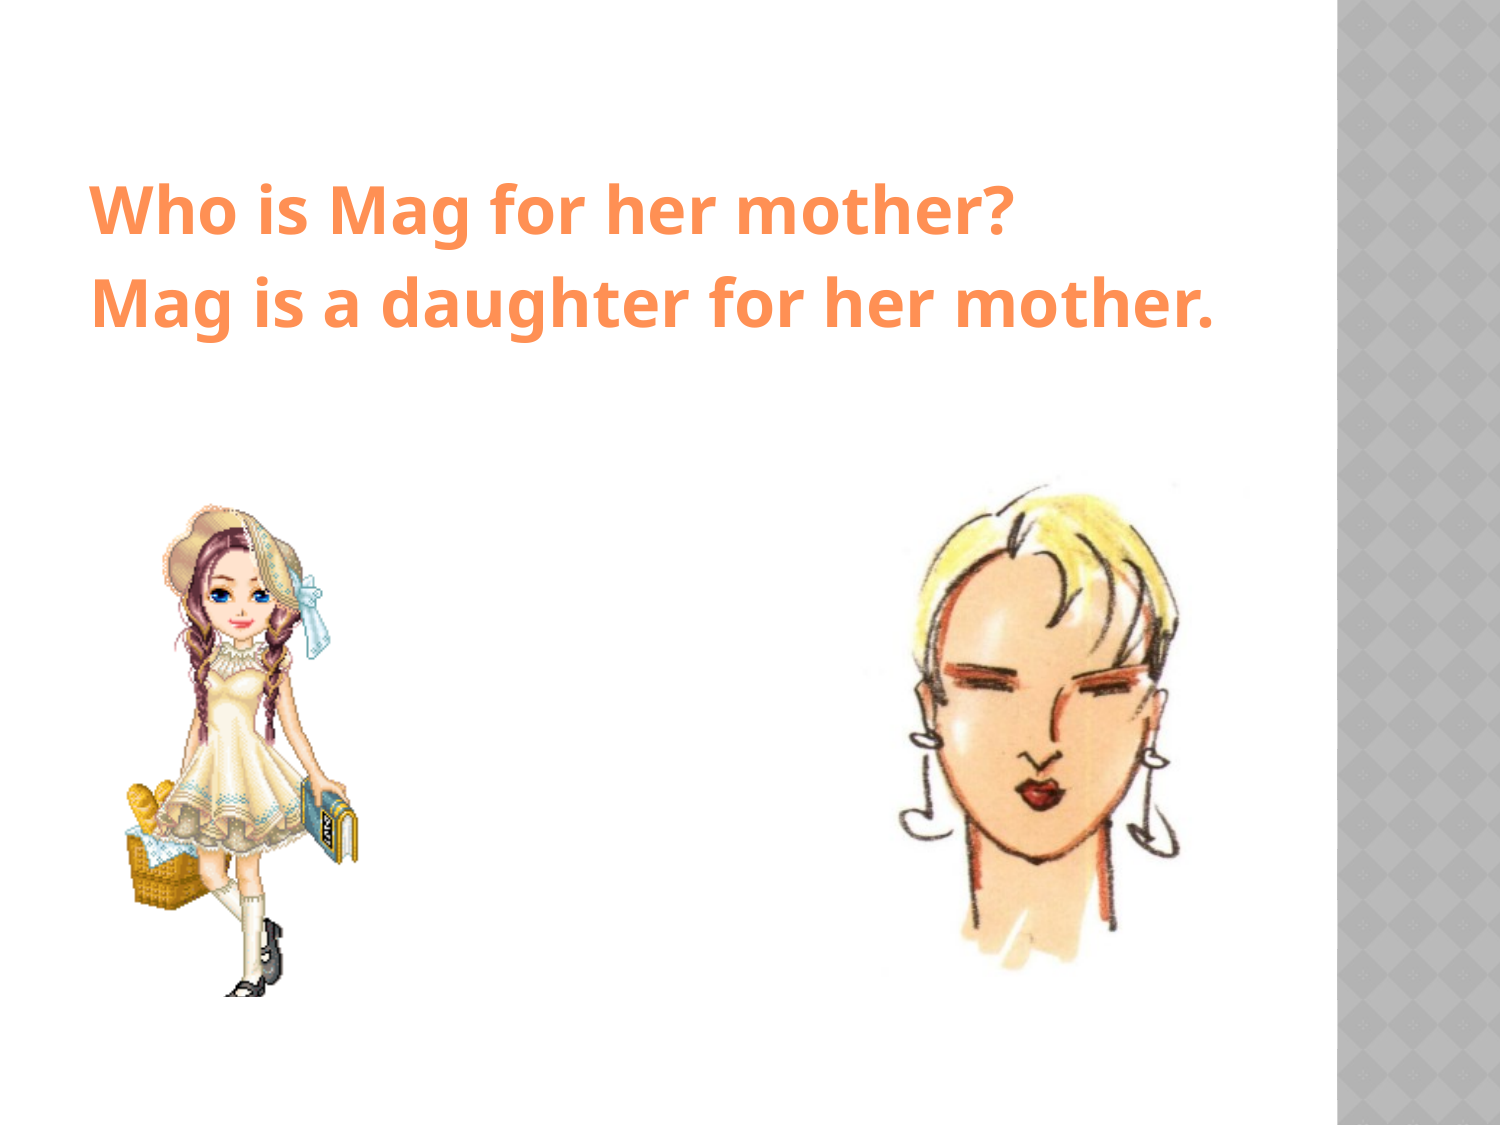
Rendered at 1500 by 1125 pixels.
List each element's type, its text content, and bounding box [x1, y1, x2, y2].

picture [88, 449, 385, 998]
picture [844, 469, 1261, 977]
list Who is Mag for her mother? Mag is a daughter for her mother. [75, 160, 1263, 1059]
